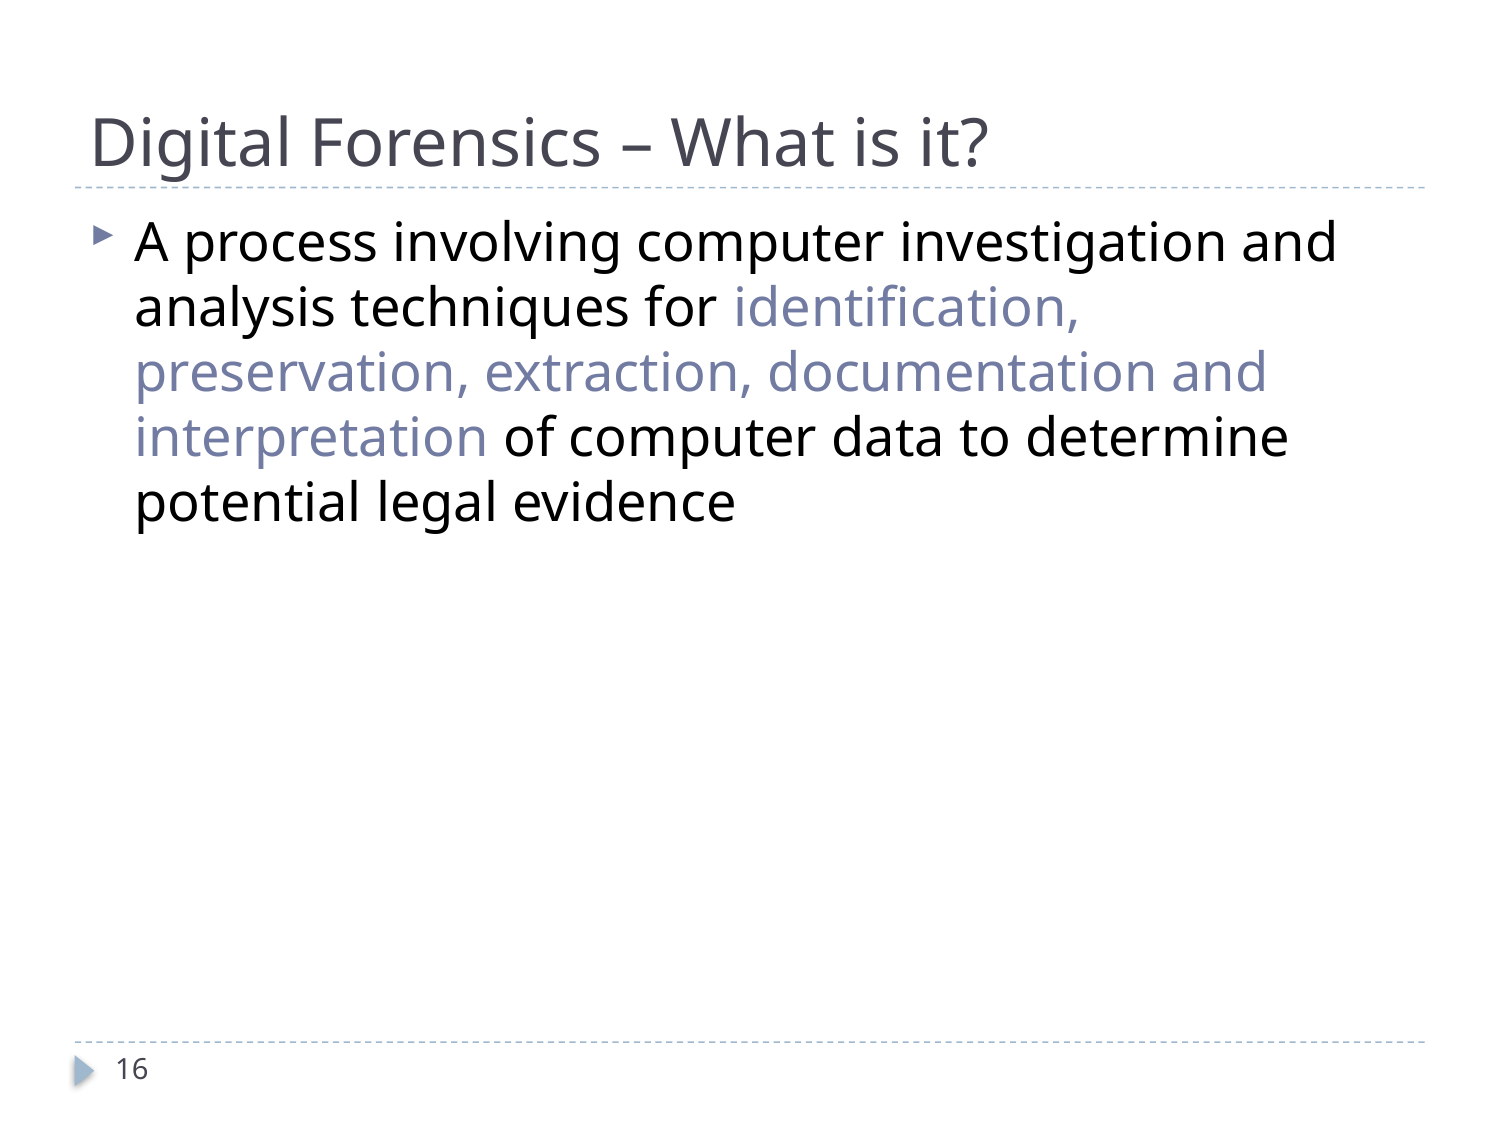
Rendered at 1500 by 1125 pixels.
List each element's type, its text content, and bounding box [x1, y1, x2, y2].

list A process involving computer investigation and analysis techniques for identification, preservation, extraction, documentation and interpretation of computer data to determine potential legal evidence [75, 200, 1425, 1010]
slide_number 16 [100, 1042, 426, 1103]
title Digital Forensics – What is it? [75, 24, 1425, 188]
